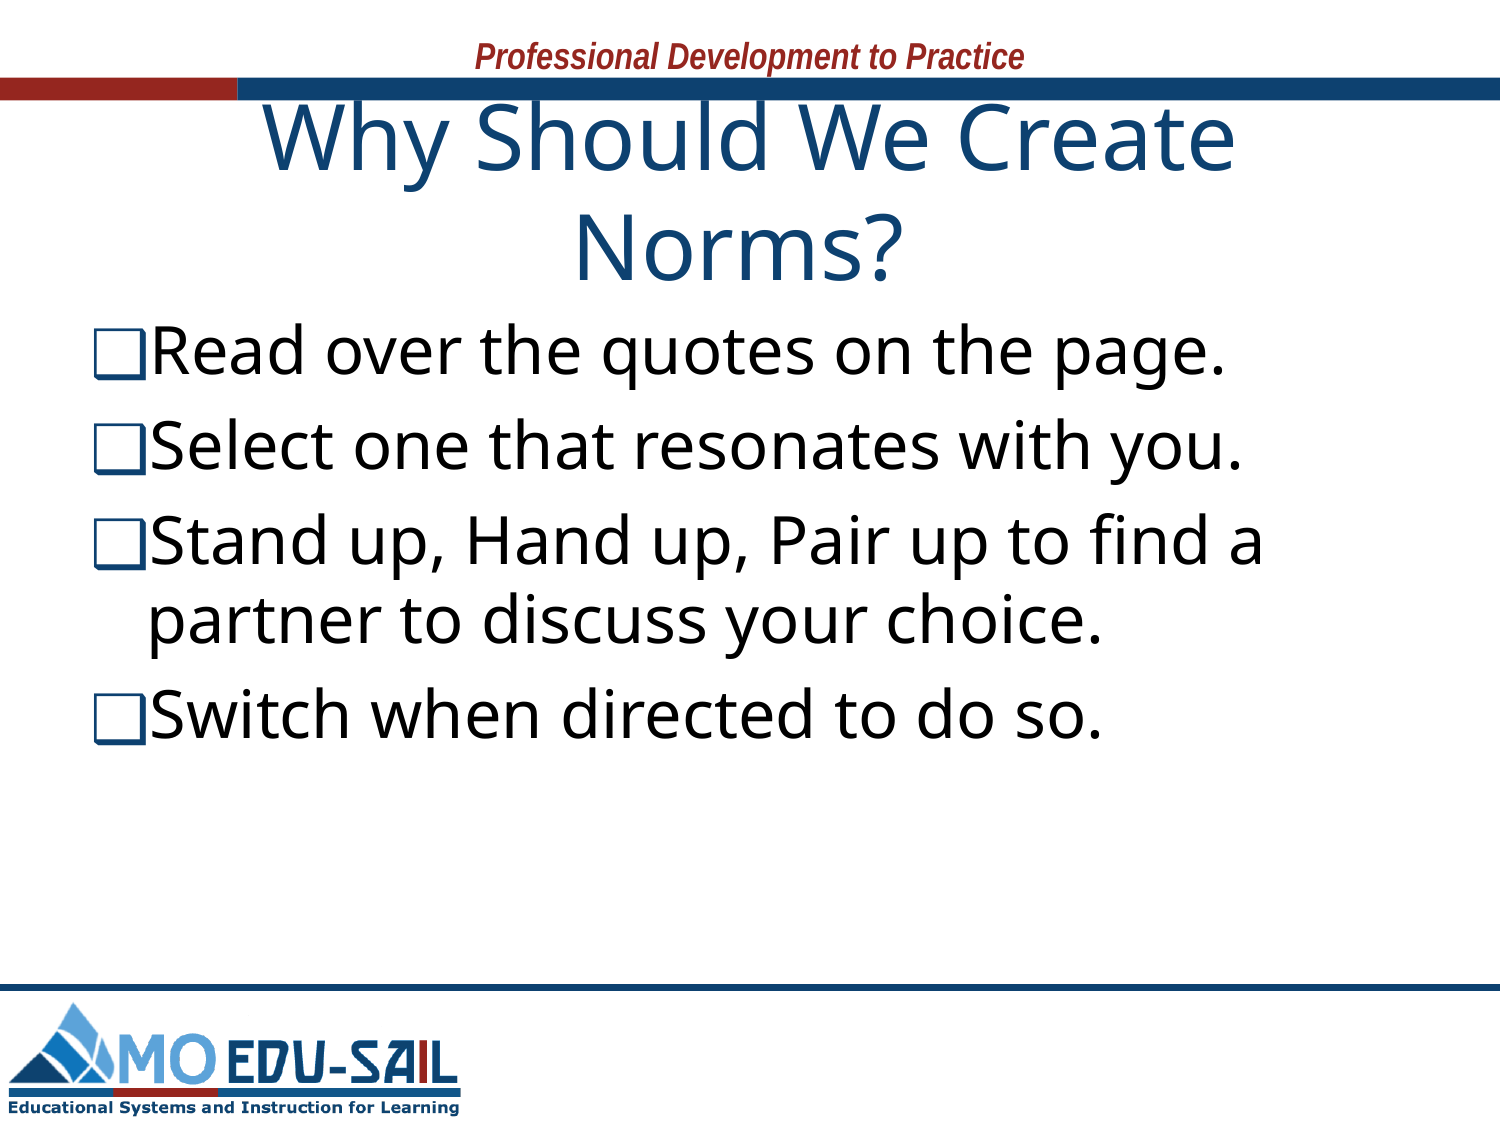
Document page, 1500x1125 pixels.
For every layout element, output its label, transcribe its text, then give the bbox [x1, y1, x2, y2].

list Read over the quotes on the page. Select one that resonates with you. Stand up, Hand up, Pair up to find a partner to discuss your choice. Switch when directed to do so. [75, 299, 1425, 950]
title Why Should We Create Norms? [75, 98, 1425, 279]
picture [8, 997, 475, 1120]
